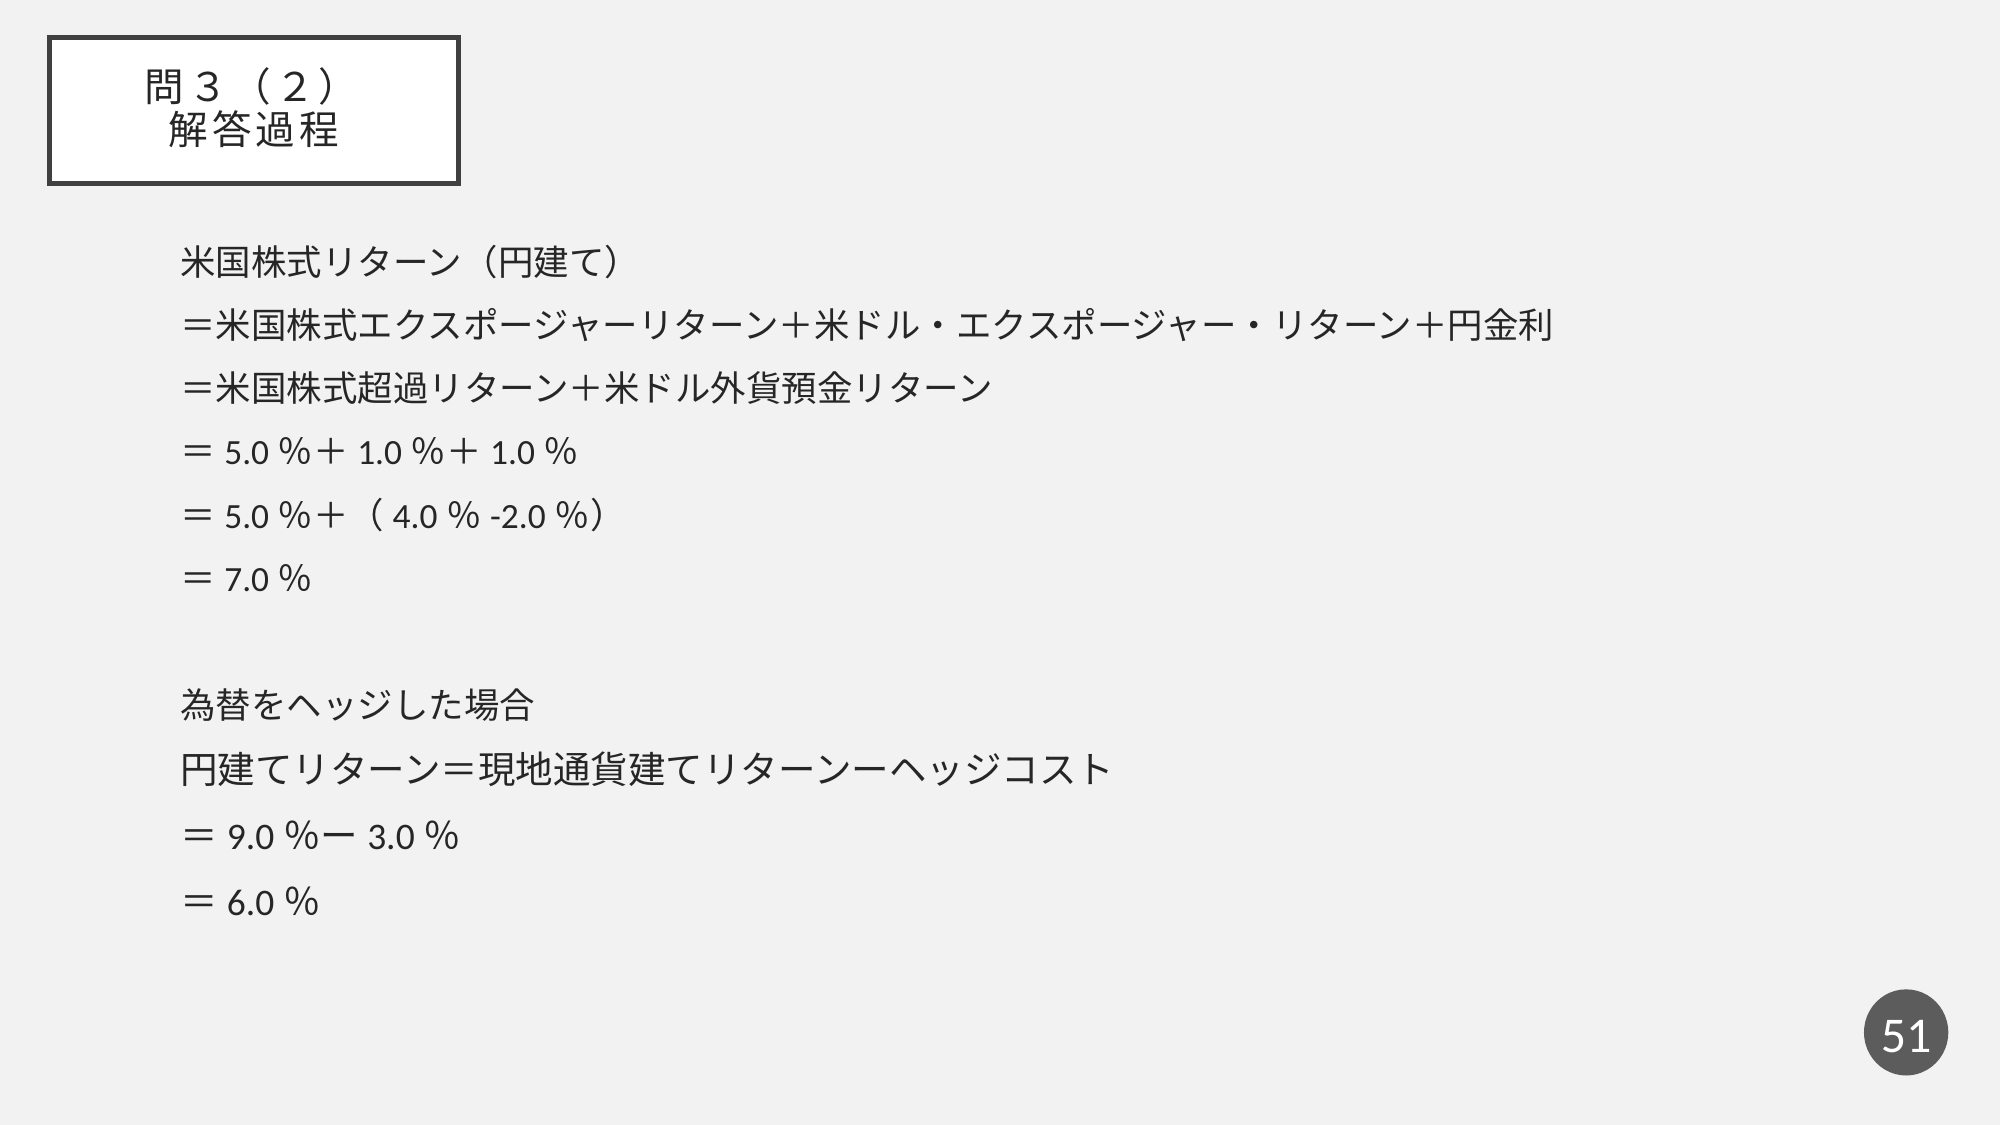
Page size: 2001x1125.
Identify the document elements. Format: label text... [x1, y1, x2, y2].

slide_number 50 [1863, 989, 1949, 1076]
title 問３（２） 解答過程 [47, 35, 461, 186]
list 米国株式リターン（円建て） ＝米国株式エクスポージャーリターン＋米ドル・エクスポージャー・リターン＋円金利 ＝米国株式超過リターン＋米ドル外貨預金リターン ＝5.0％＋1.0％＋1.0％ ＝5.0％＋（4.0％-2.0％） ＝7.0％ 為替をヘッジした場合 円建てリターン＝現地通貨建てリターンーヘッジコスト ＝9.0％ー3.0％ ＝6.0％ [165, 231, 1856, 995]
